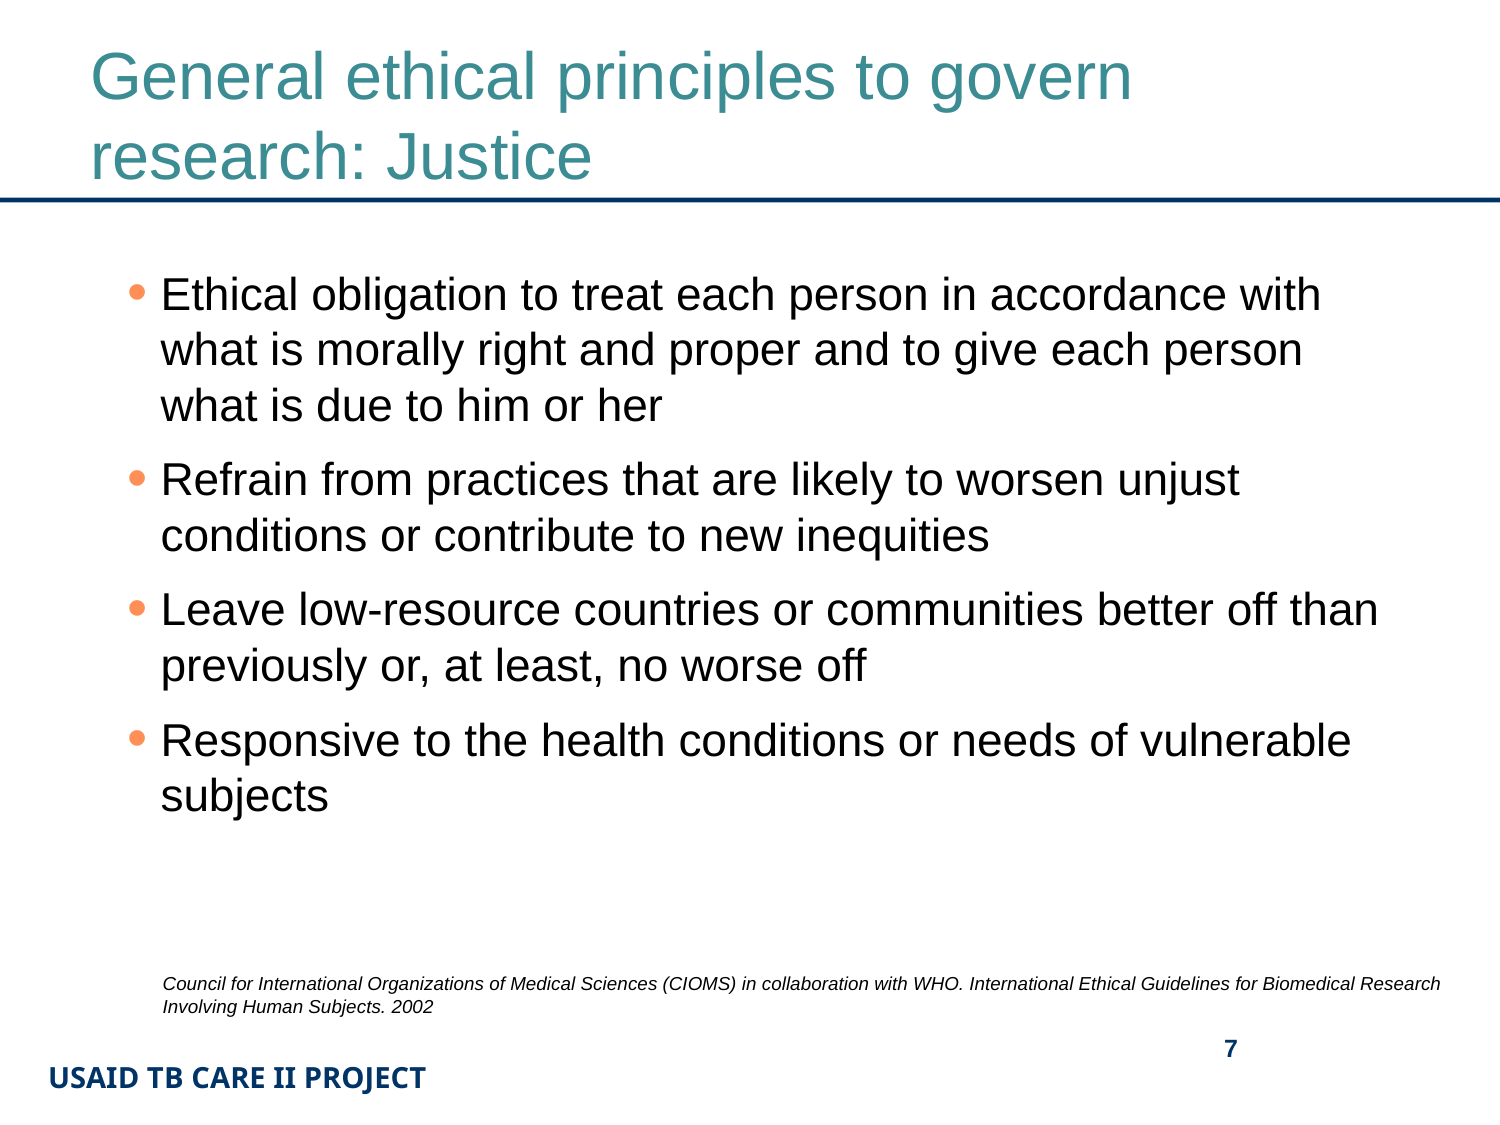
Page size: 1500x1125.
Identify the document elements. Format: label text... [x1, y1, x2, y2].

text_box Council for International Organizations of Medical Sciences (CIOMS) in collaboration with WHO. International Ethical Guidelines for Biomedical Research Involving Human Subjects. 2002 [147, 964, 1500, 1025]
slide_number 7 [1074, 1024, 1388, 1101]
list Ethical obligation to treat each person in accordance with what is morally right and proper and to give each person what is due to him or her Refrain from practices that are likely to worsen unjust conditions or contribute to new inequities Leave low-resource countries or communities better off than previously or, at least, no worse off Responsive to the health conditions or needs of vulnerable subjects [112, 256, 1407, 832]
title General ethical principles to govern research: Justice [74, 37, 1426, 201]
